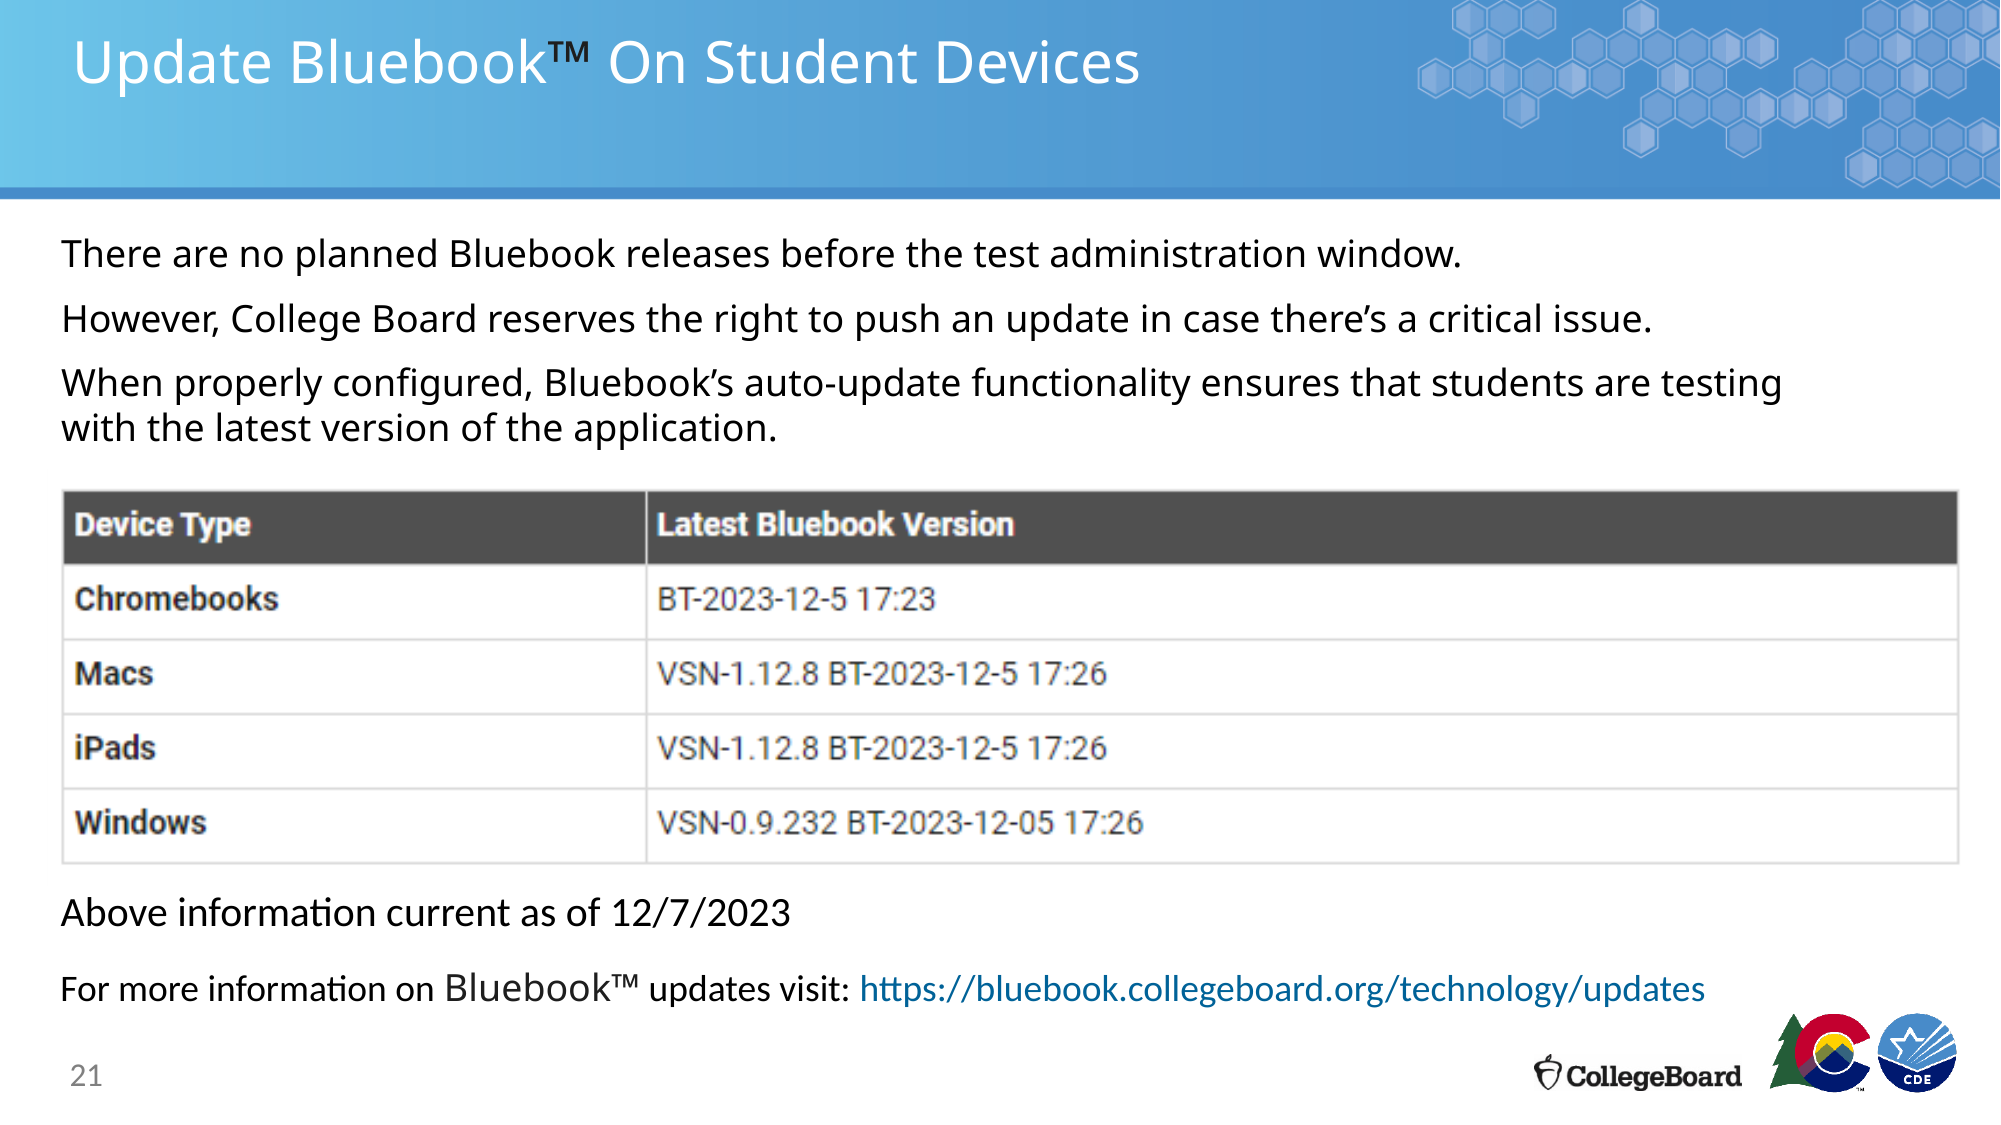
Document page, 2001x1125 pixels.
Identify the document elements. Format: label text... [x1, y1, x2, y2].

slide_number 21 [54, 1042, 505, 1103]
text_box There are no planned Bluebook releases before the test administration window. However, College Board reserves the right to push an update in case there’s a critical issue. When properly configured, Bluebook’s auto-update functionality ensures that students are testing with the latest version of the application. [46, 222, 1883, 457]
text_box For more information on Bluebook™ updates visit: https://bluebook.collegeboard.org/technology/updates [54, 957, 1895, 1015]
picture [0, 0, 2000, 200]
picture [46, 469, 1988, 886]
picture [1534, 1054, 1742, 1091]
picture [1768, 1012, 1957, 1093]
title Update Bluebook™ On Student Devices [72, 33, 1396, 182]
text_box Above information current as of 12/7/2023 [54, 886, 931, 941]
